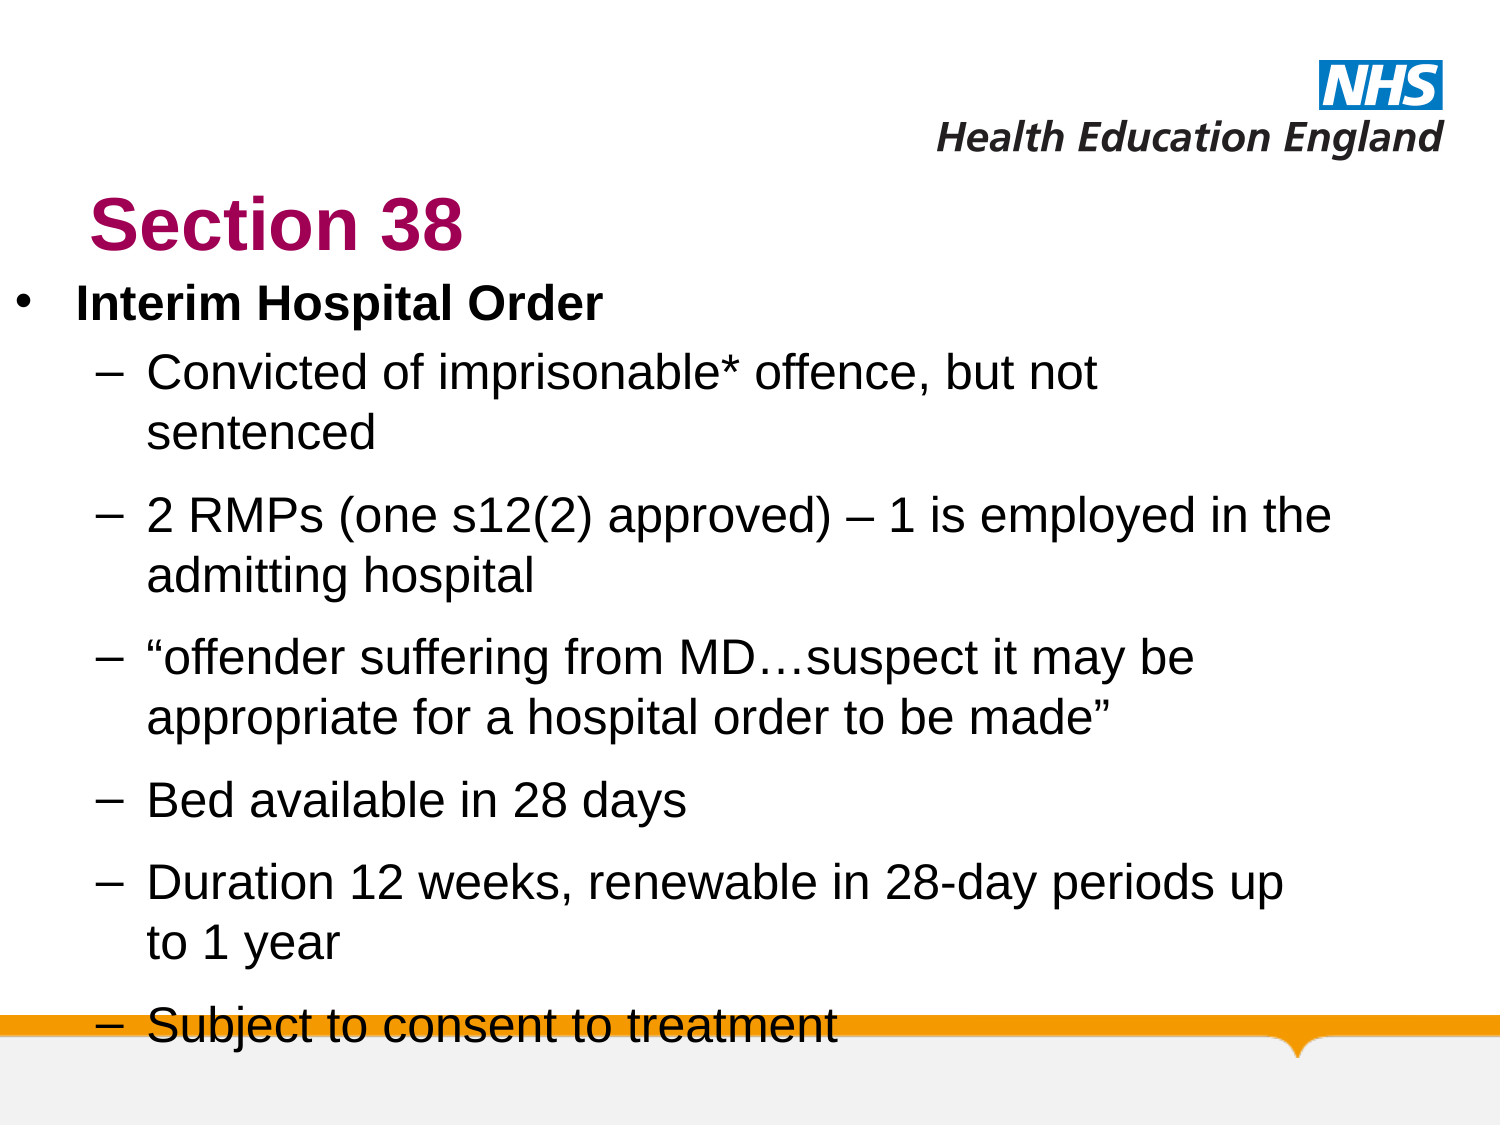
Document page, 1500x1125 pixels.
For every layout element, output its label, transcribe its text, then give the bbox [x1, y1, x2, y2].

list Interim Hospital Order Convicted of imprisonable* offence, but not sentenced 2 RMPs (one s12(2) approved) – 1 is employed in the admitting hospital “offender suffering from MD…suspect it may be appropriate for a hospital order to be made” Bed available in 28 days Duration 12 weeks, renewable in 28-day periods up to 1 year Subject to consent to treatment [0, 262, 1350, 1071]
title Section 38 [75, 168, 1350, 262]
picture [936, 59, 1445, 161]
